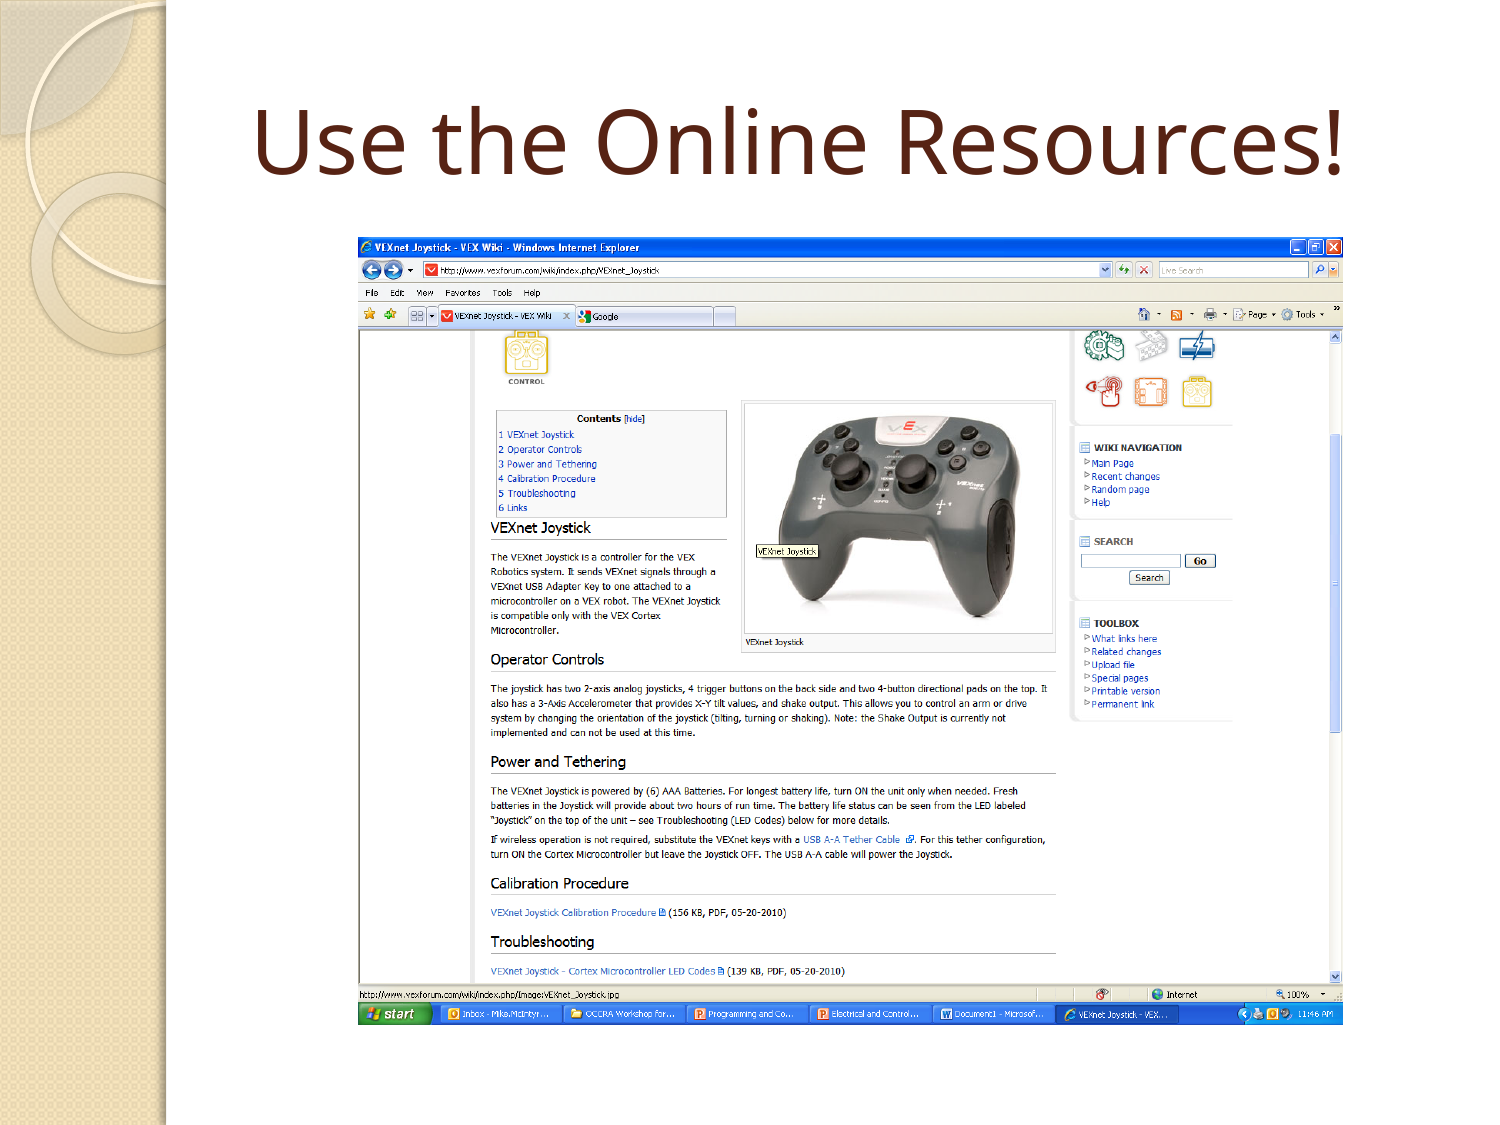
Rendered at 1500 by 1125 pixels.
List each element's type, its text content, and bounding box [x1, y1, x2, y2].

title Use the Online Resources! [235, 45, 1466, 233]
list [358, 237, 1343, 1026]
